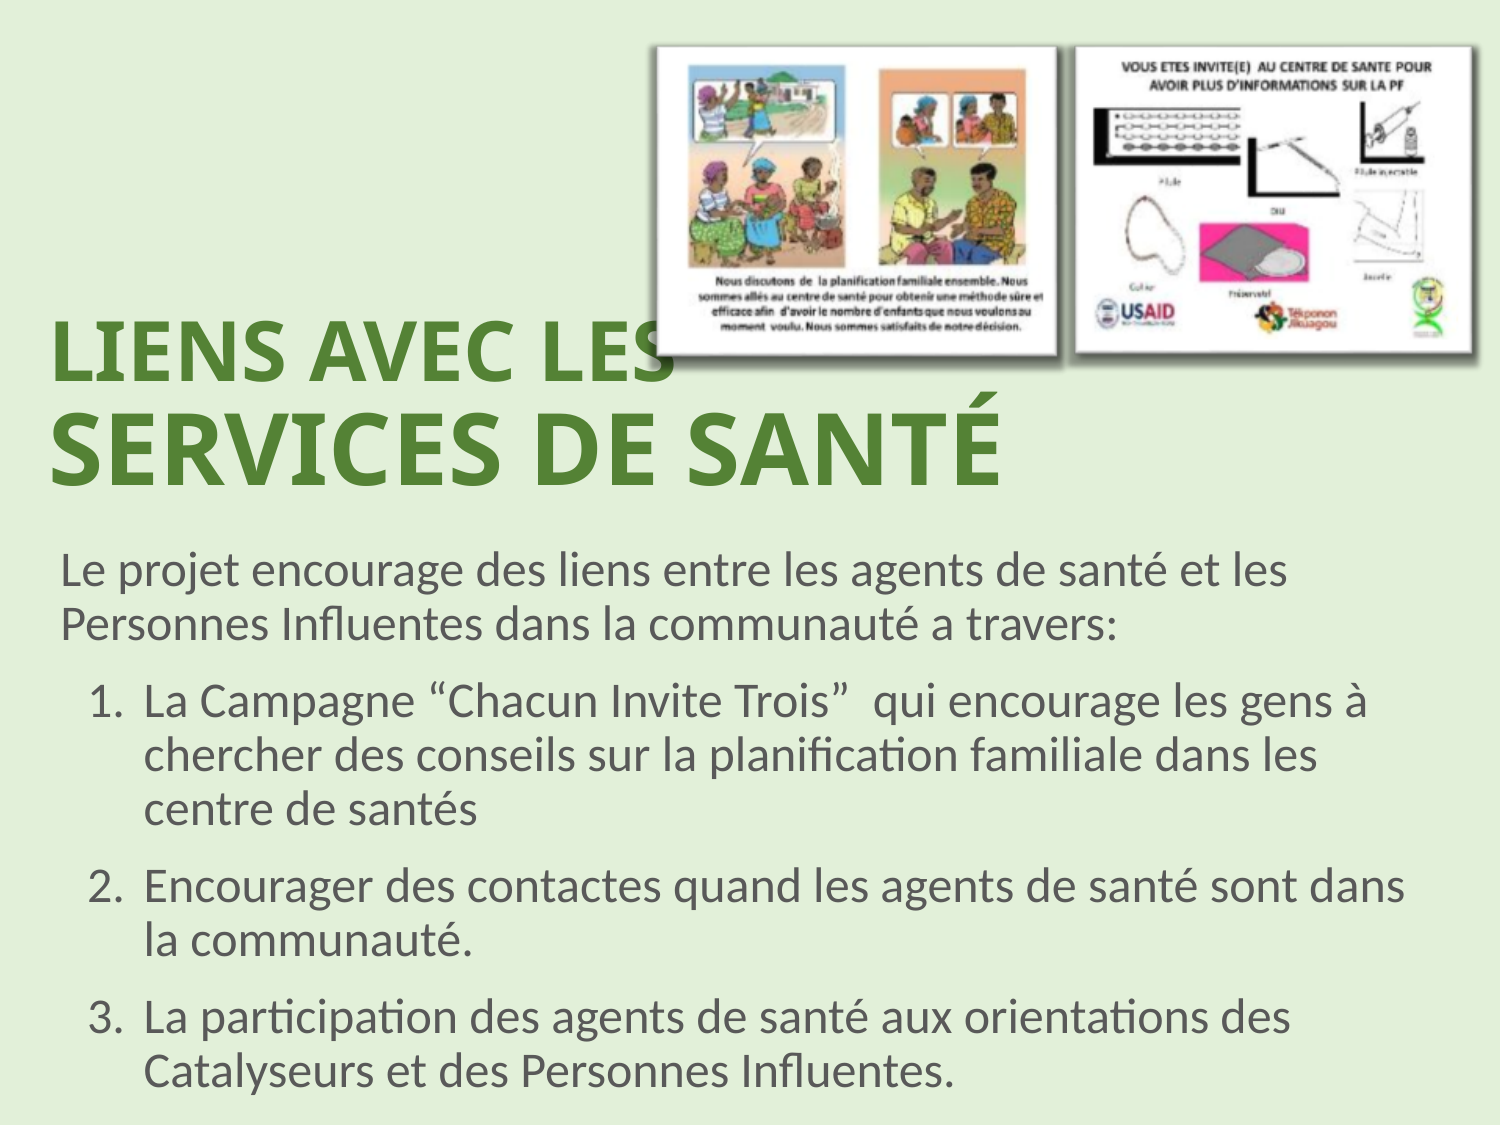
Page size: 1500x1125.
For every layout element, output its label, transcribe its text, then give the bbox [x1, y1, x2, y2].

picture [641, 37, 1488, 379]
title LIENS AVEC LES SERVICES DE SANTÉ [33, 280, 1488, 537]
list Le projet encourage des liens entre les agents de santé et les Personnes Influentes dans la communauté a travers: La Campagne “Chacun Invite Trois” qui encourage les gens à chercher des conseils sur la planification familiale dans les centre de santés Encourager des contactes quand les agents de santé sont dans la communauté. La participation des agents de santé aux orientations des Catalyseurs et des Personnes Influentes. [45, 536, 1456, 1125]
